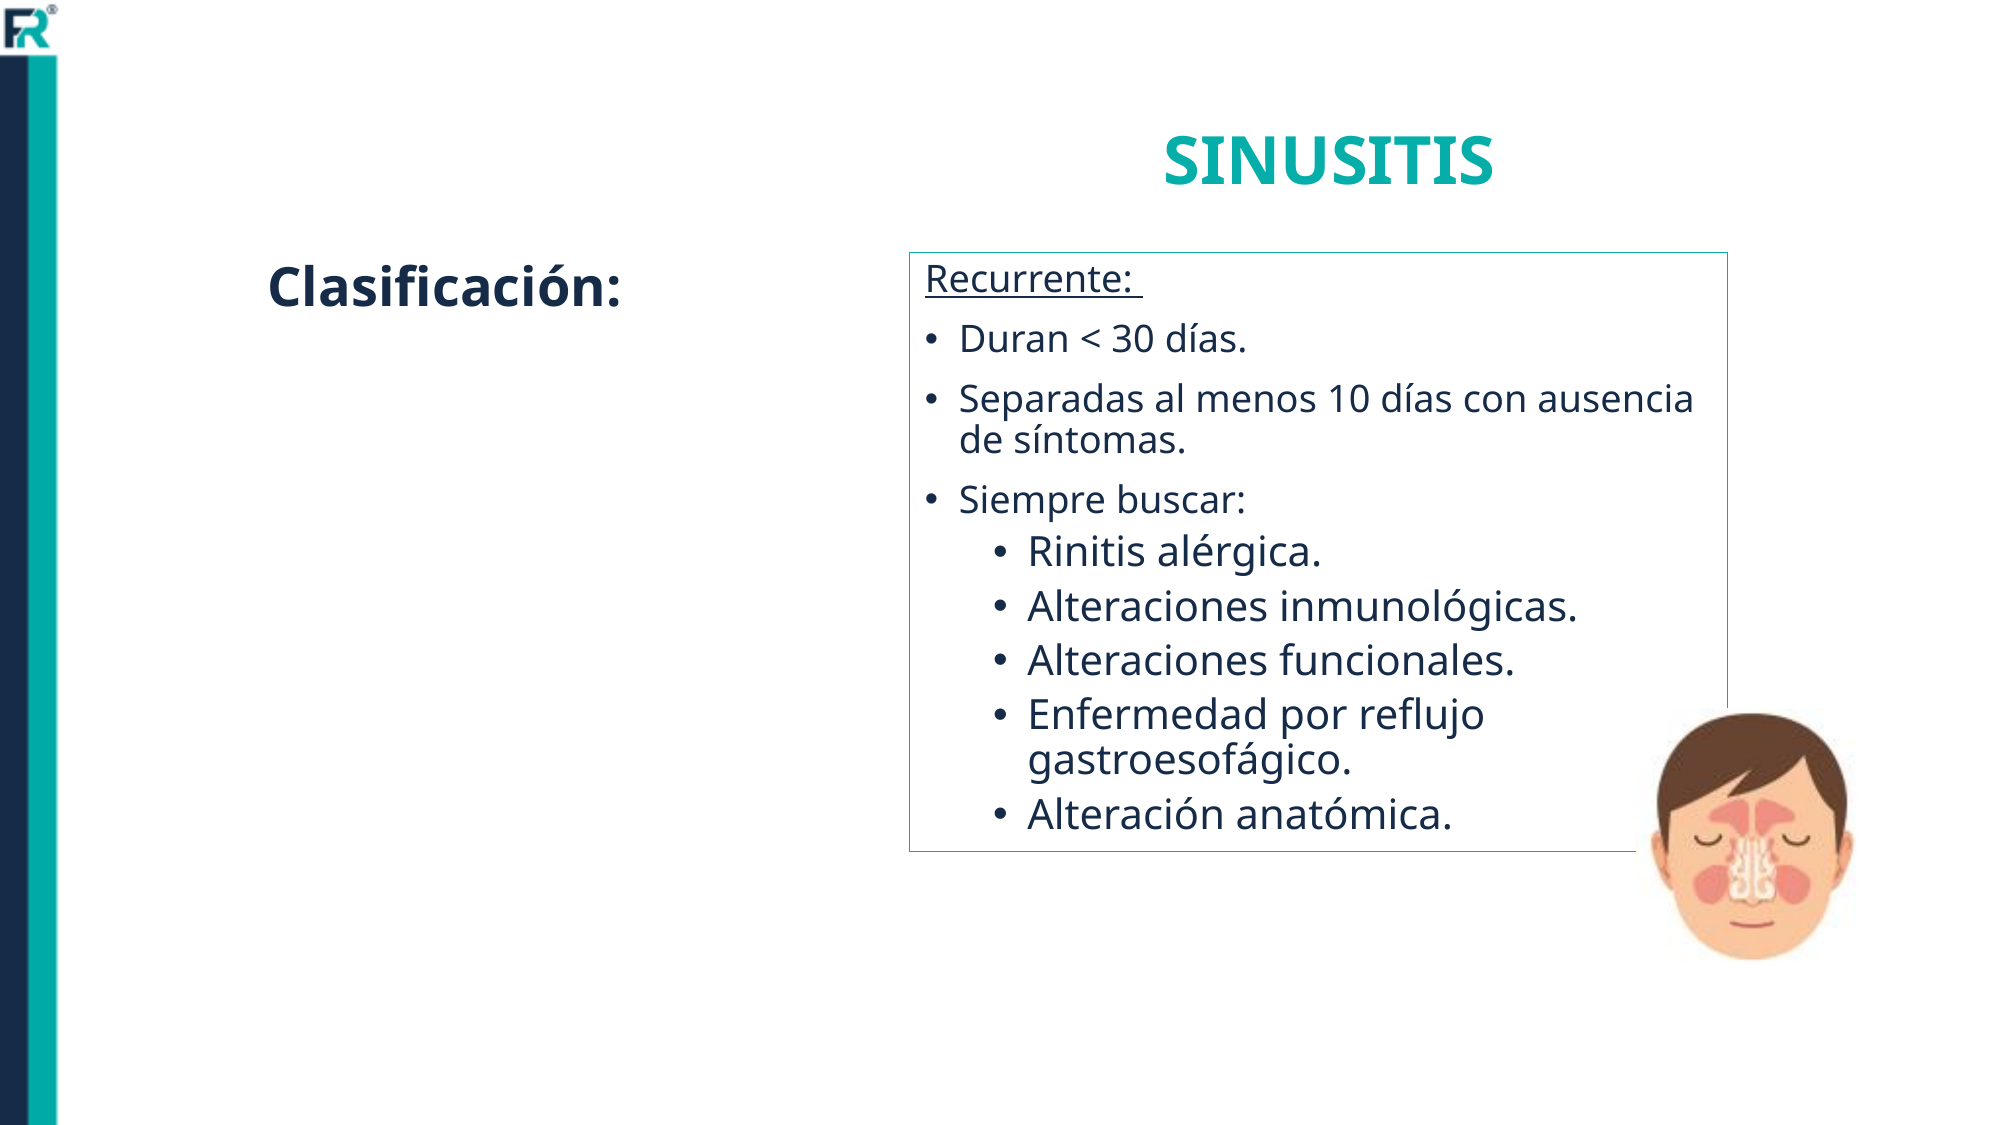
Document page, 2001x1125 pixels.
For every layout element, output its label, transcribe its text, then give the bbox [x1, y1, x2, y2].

picture [0, 0, 2001, 1125]
title SINUSITIS [766, 92, 1911, 234]
list Recurrente: Duran < 30 días. Separadas al menos 10 días con ausencia de síntomas. Siempre buscar: Rinitis alérgica. Alteraciones inmunológicas. Alteraciones funcionales. Enfermedad por reflujo gastroesofágico. Alteración anatómica. [909, 252, 1728, 852]
text_box Clasificación: [224, 252, 666, 328]
